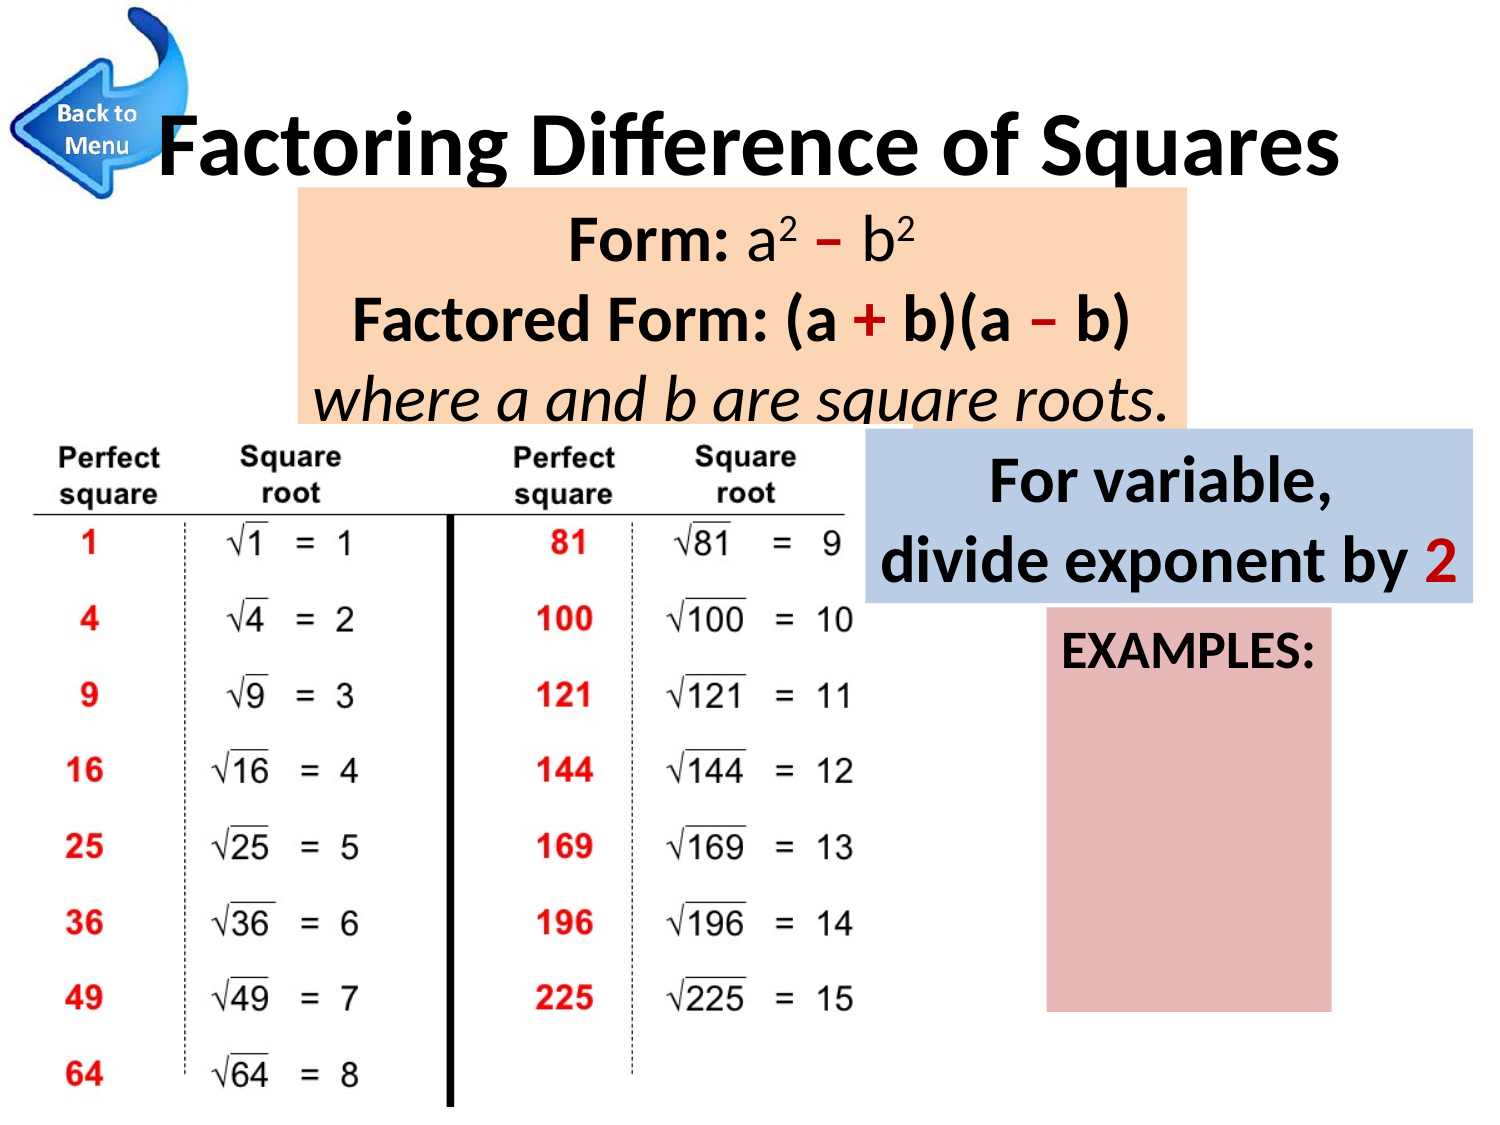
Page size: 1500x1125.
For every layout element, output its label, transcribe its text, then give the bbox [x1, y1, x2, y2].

text_box Form: a2 – b2 Factored Form: (a + b)(a – b) where a and b are square roots. [297, 187, 1187, 428]
picture [0, 0, 192, 208]
text_box For variable, divide exponent by 2 [916, 428, 1474, 604]
title Factoring Difference of Squares [75, 45, 1425, 233]
picture [3, 424, 913, 1108]
